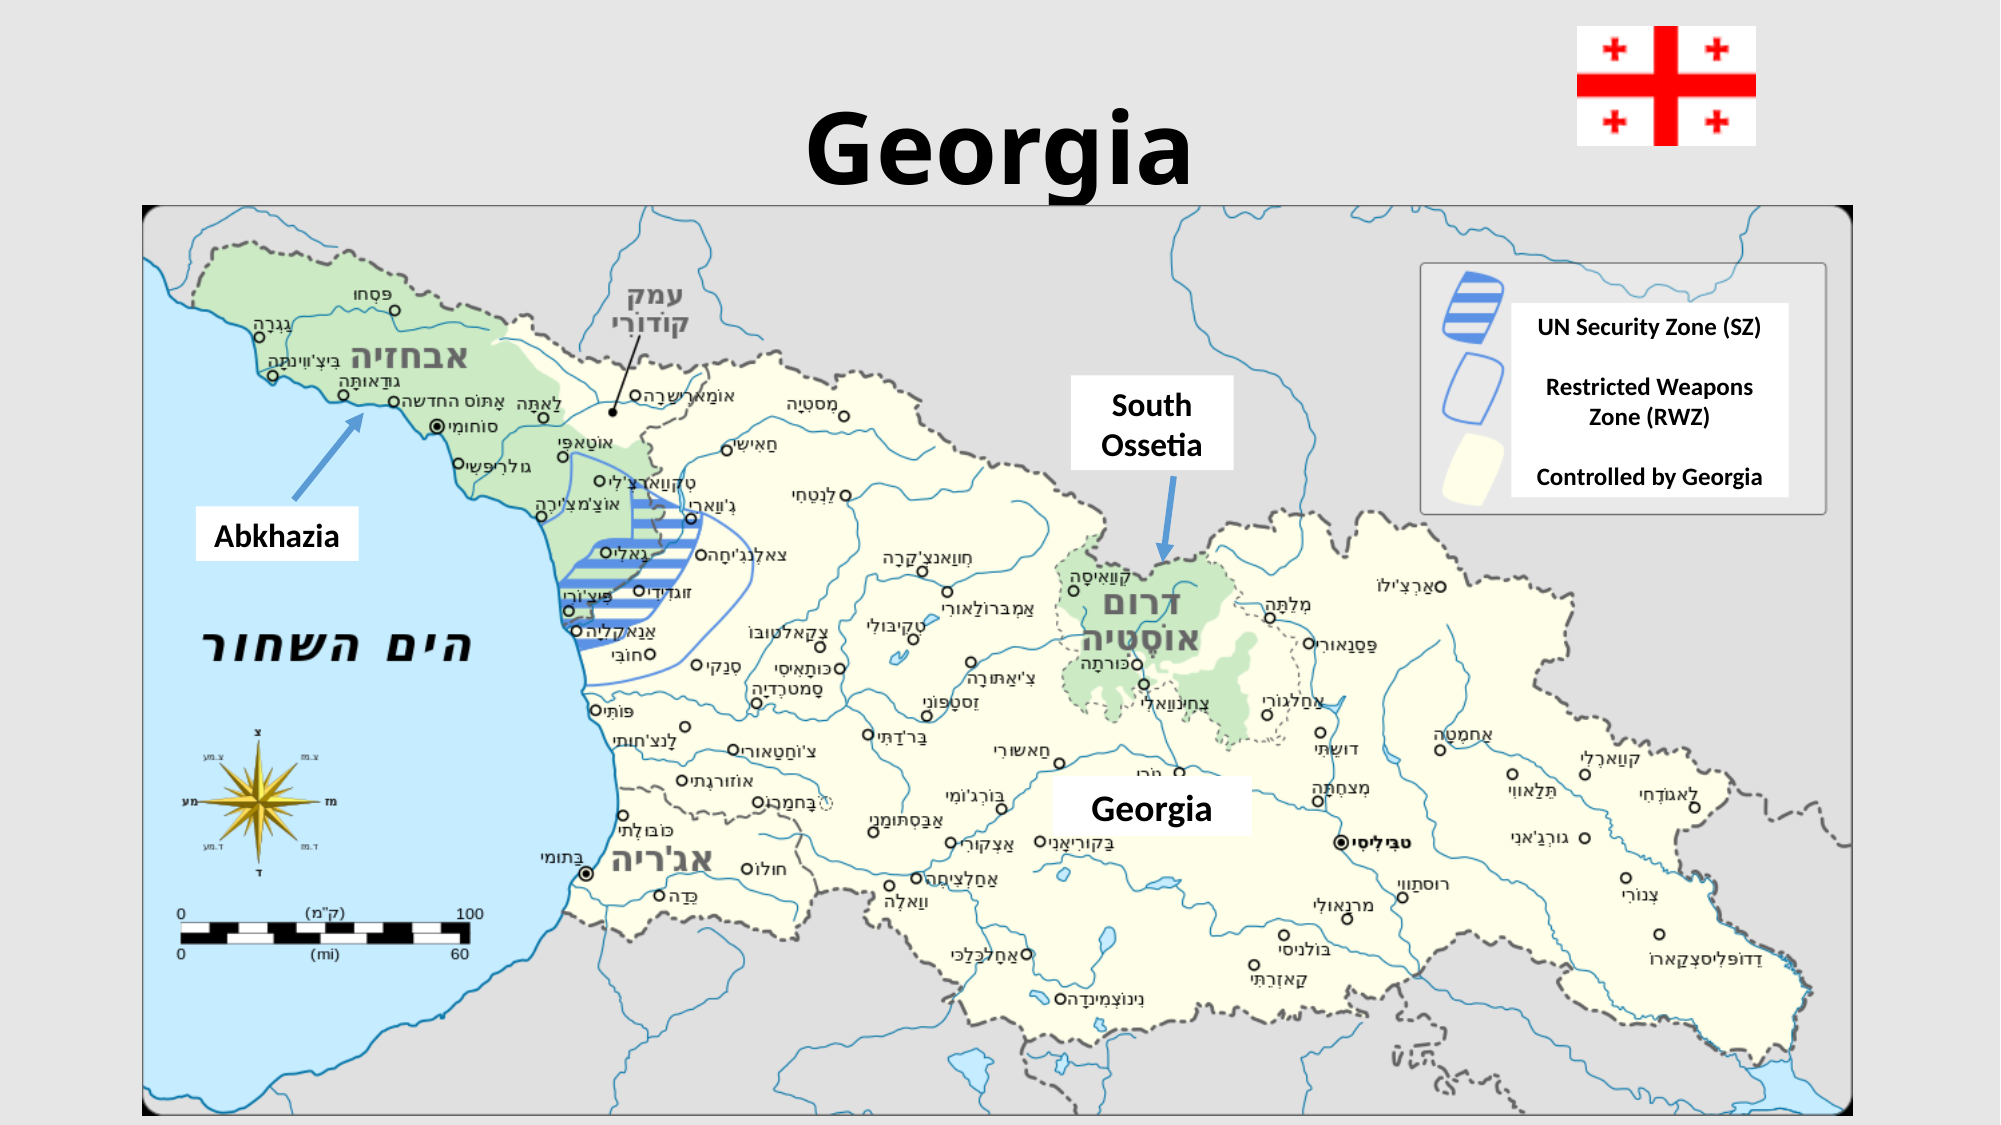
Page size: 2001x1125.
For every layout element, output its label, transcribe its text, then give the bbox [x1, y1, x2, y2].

title Georgia [137, 6, 1863, 224]
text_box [293, 412, 364, 500]
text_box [1162, 476, 1174, 563]
picture [1576, 26, 1756, 146]
picture [142, 205, 1853, 1116]
